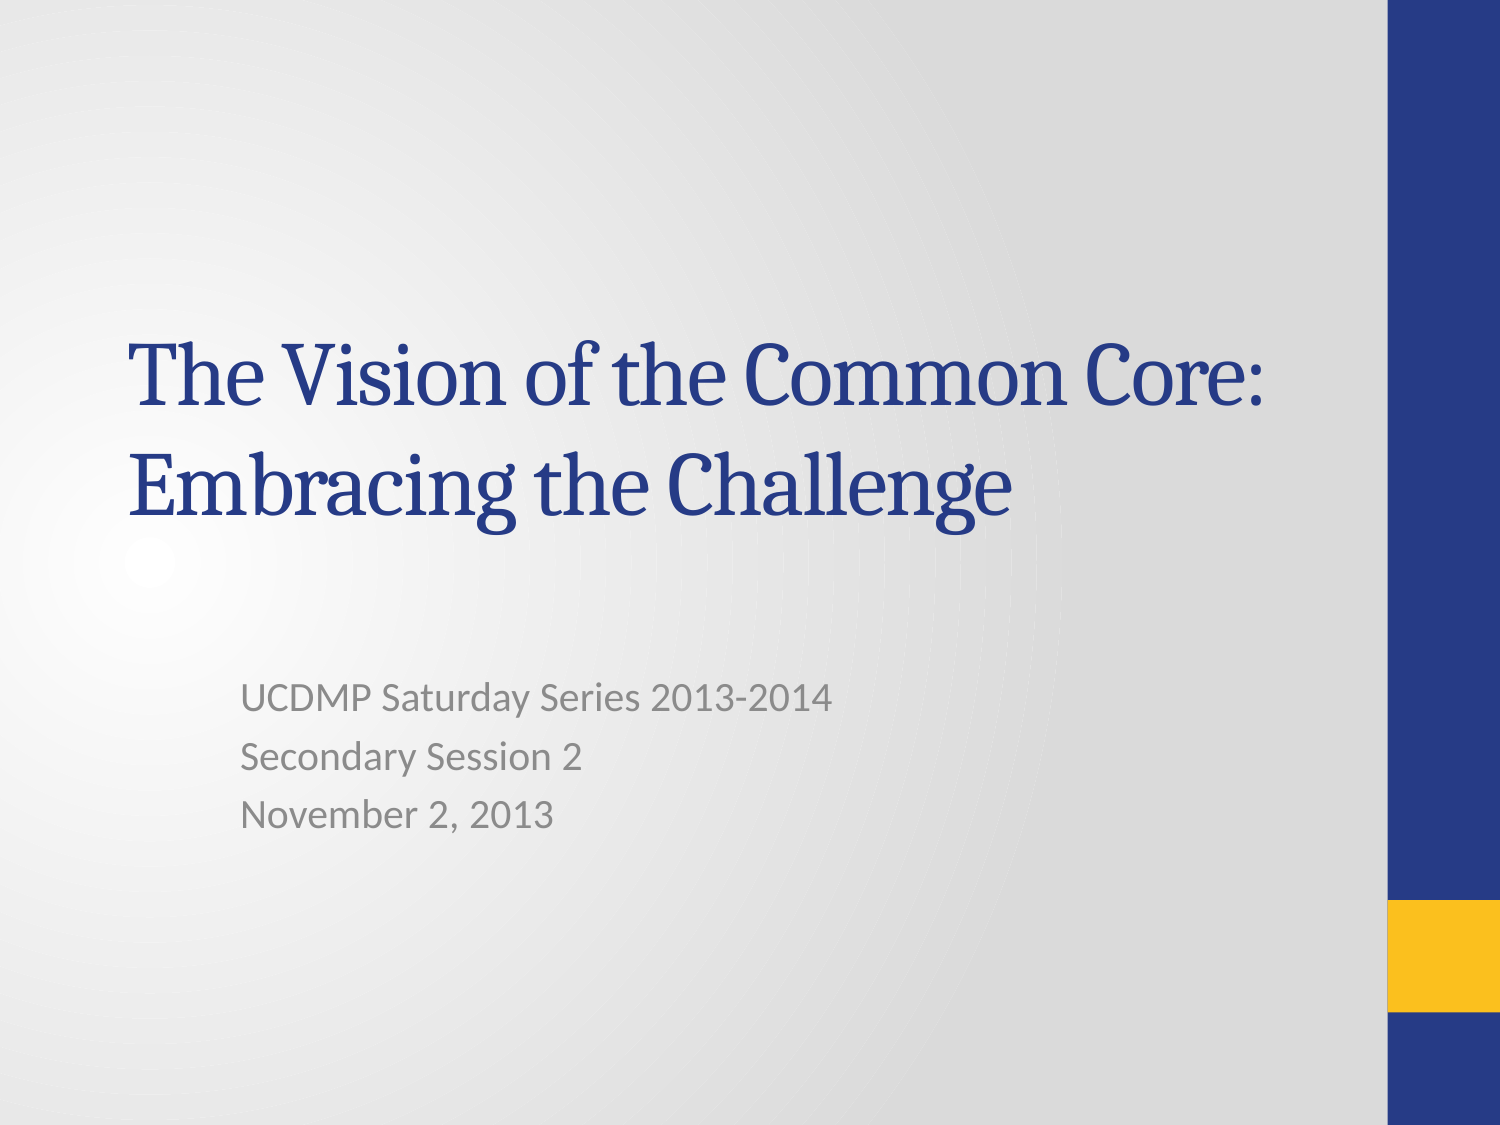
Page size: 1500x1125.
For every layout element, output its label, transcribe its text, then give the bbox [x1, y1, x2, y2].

subtitle UCDMP Saturday Series 2013-2014 Secondary Session 2 November 2, 2013 [225, 662, 1275, 950]
title The Vision of the Common Core: Embracing the Challenge [112, 224, 1468, 542]
